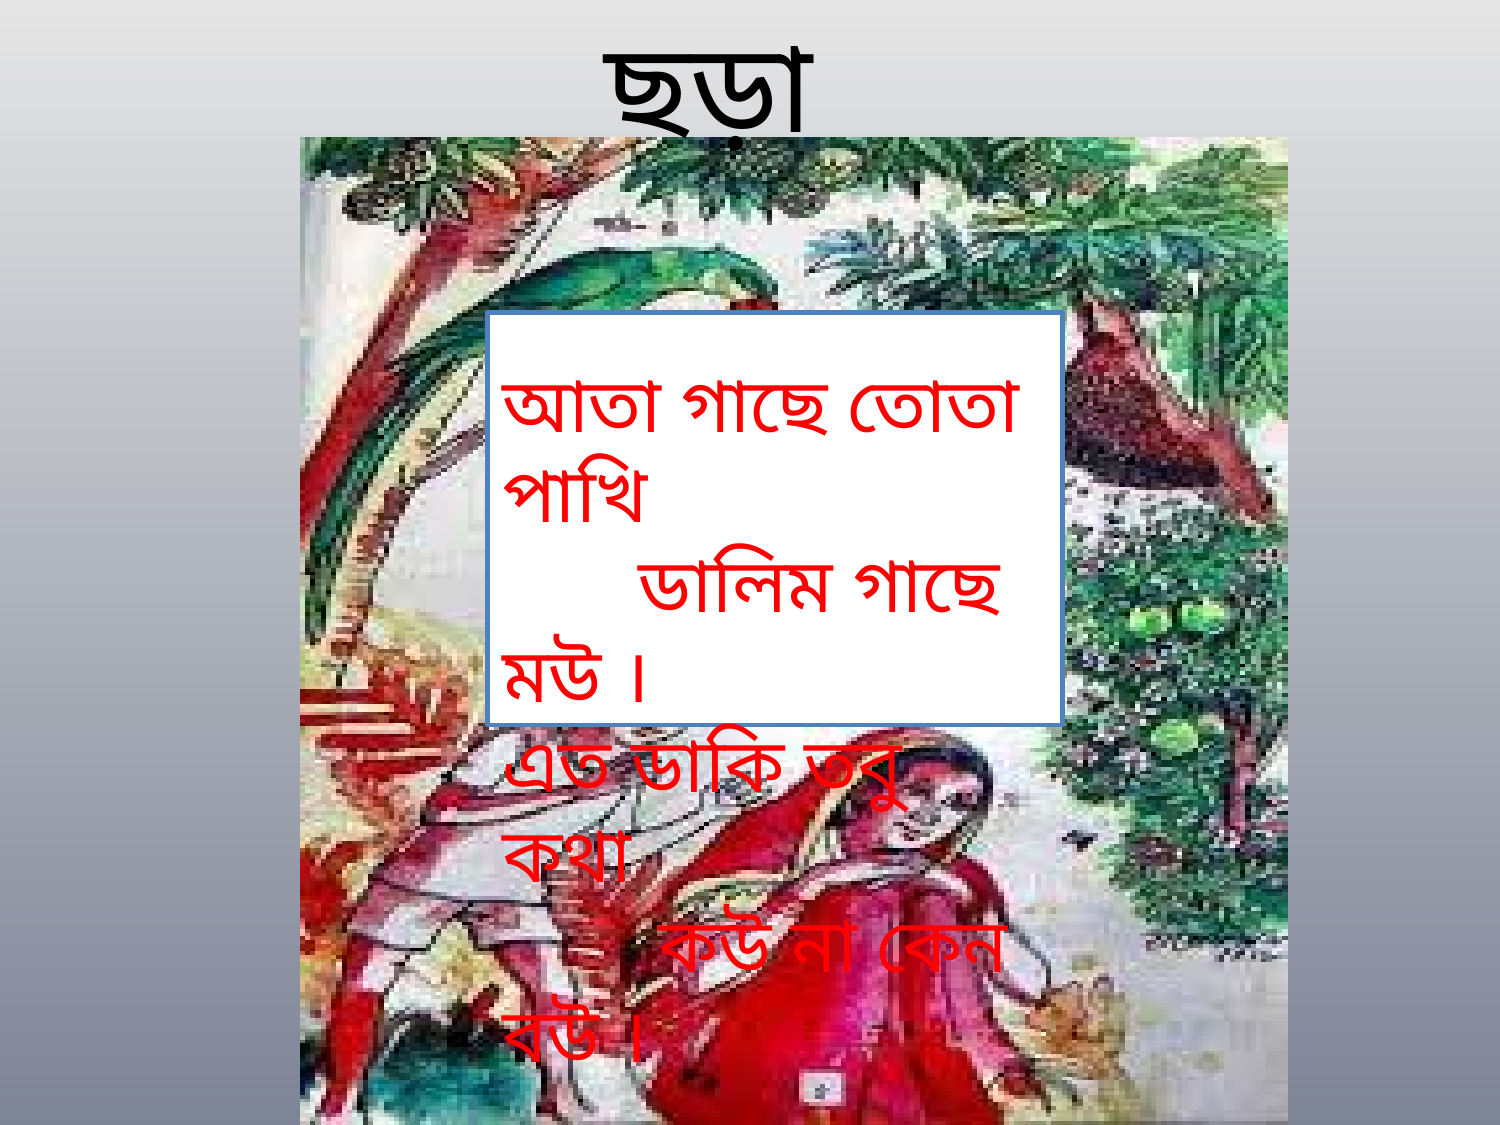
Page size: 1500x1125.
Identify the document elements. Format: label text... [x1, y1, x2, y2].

text_box ছড়া [512, 0, 938, 135]
picture [299, 137, 1288, 1125]
